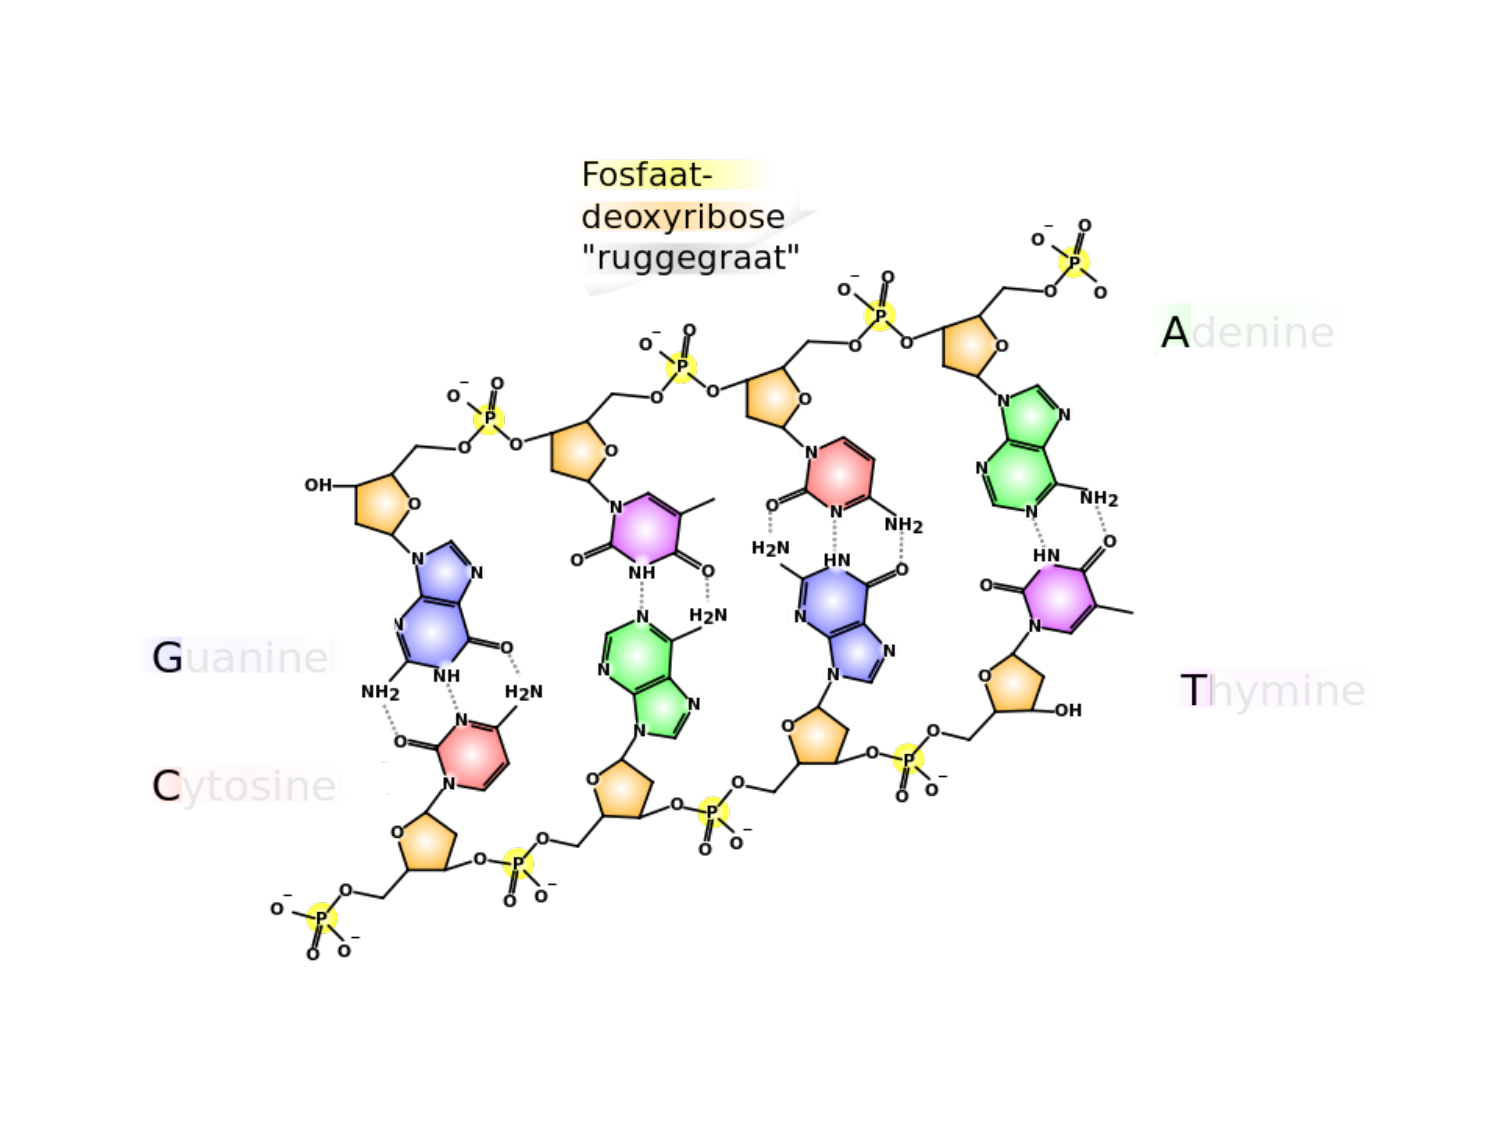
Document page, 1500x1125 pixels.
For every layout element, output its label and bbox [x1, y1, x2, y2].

picture [124, 116, 1376, 1009]
